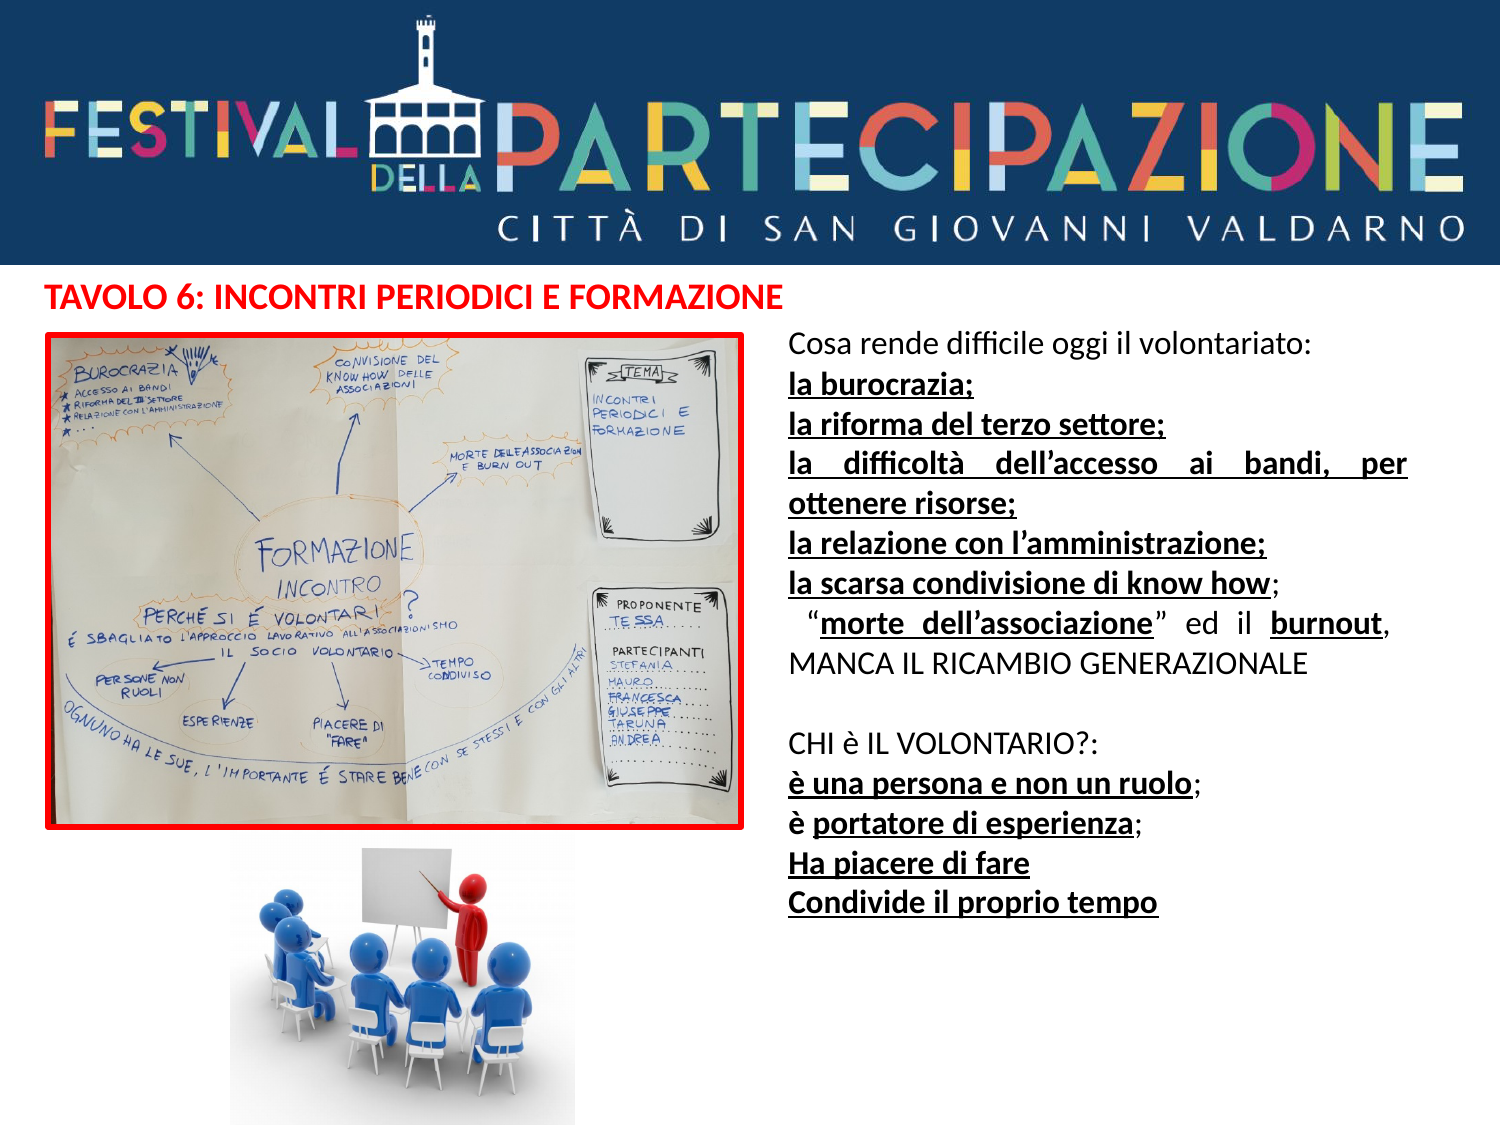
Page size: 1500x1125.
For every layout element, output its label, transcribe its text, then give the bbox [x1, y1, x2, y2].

picture [0, 0, 1500, 266]
text_box Cosa rende difficile oggi il volontariato: la burocrazia; la riforma del terzo settore; la difficoltà dell’accesso ai bandi, per ottenere risorse; la relazione con l’amministrazione; la scarsa condivisione di know how; “morte dell’associazione” ed il burnout, MANCA IL RICAMBIO GENERAZIONALE CHI è IL VOLONTARIO?: è una persona e non un ruolo; è portatore di esperienza; Ha piacere di fare Condivide il proprio tempo [773, 314, 1424, 928]
picture [51, 337, 739, 1125]
text_box TAVOLO 6: INCONTRI PERIODICI E FORMAZIONE [29, 273, 1500, 325]
